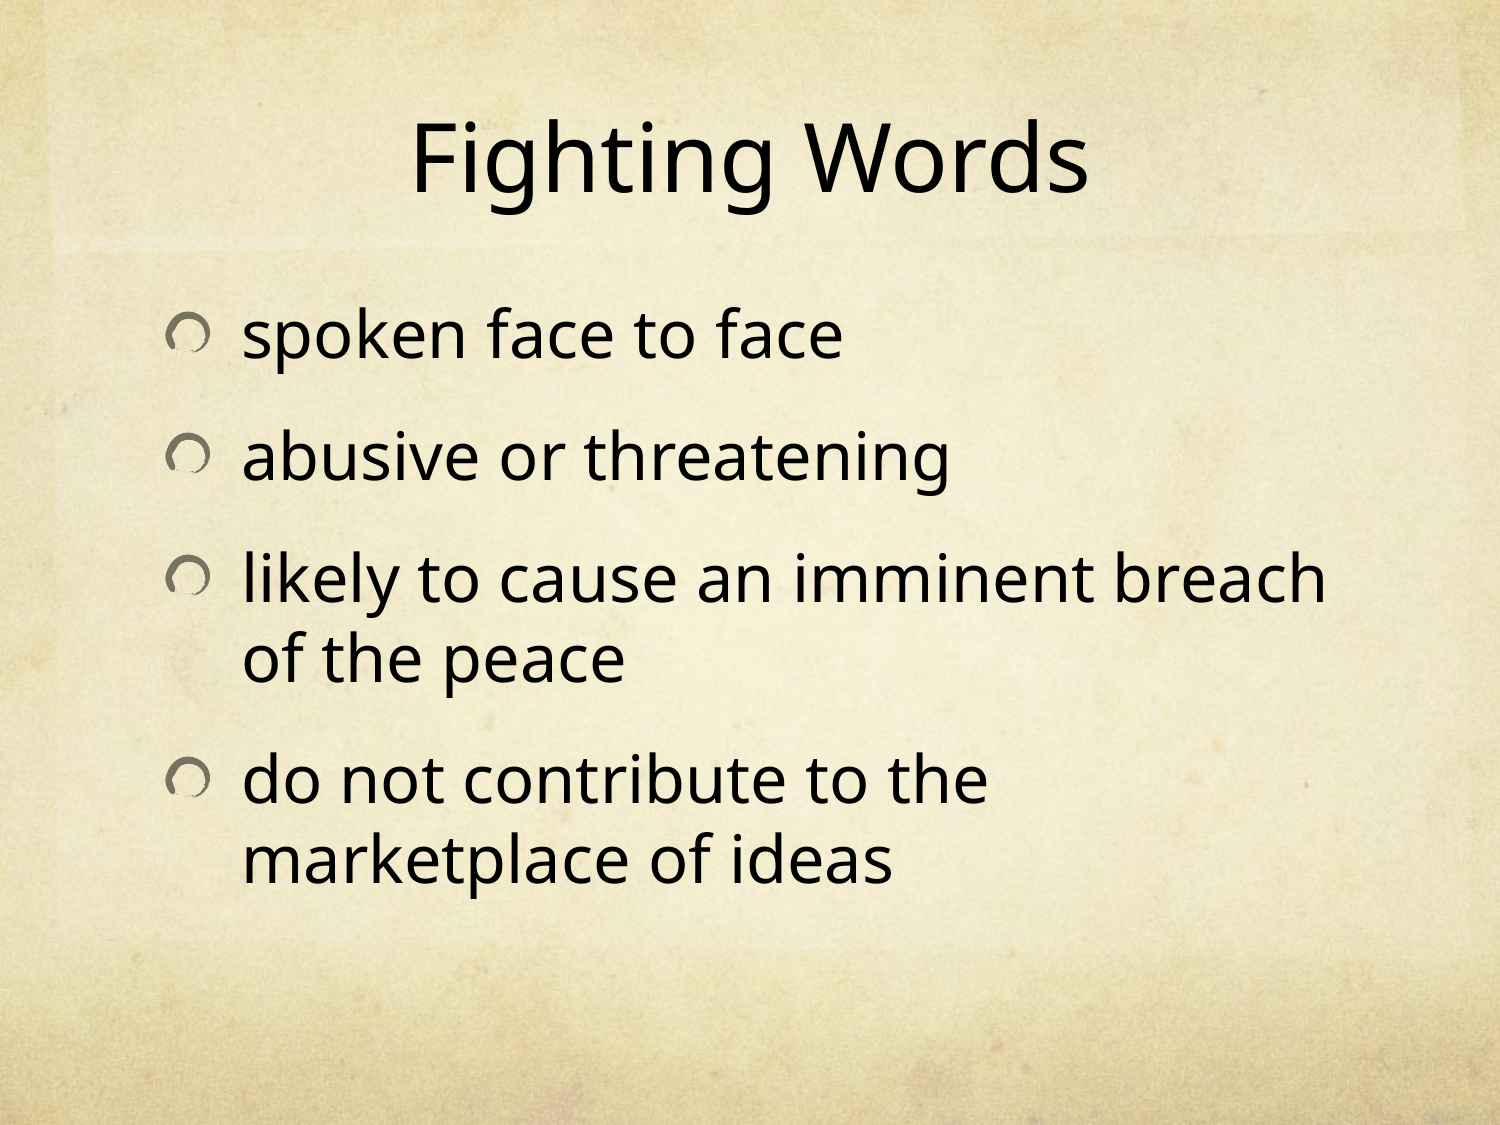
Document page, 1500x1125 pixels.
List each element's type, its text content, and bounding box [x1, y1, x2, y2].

title Fighting Words [150, 82, 1350, 225]
picture [0, 0, 1500, 1125]
list spoken face to face abusive or threatening likely to cause an imminent breach of the peace do not contribute to the marketplace of ideas [150, 284, 1350, 950]
